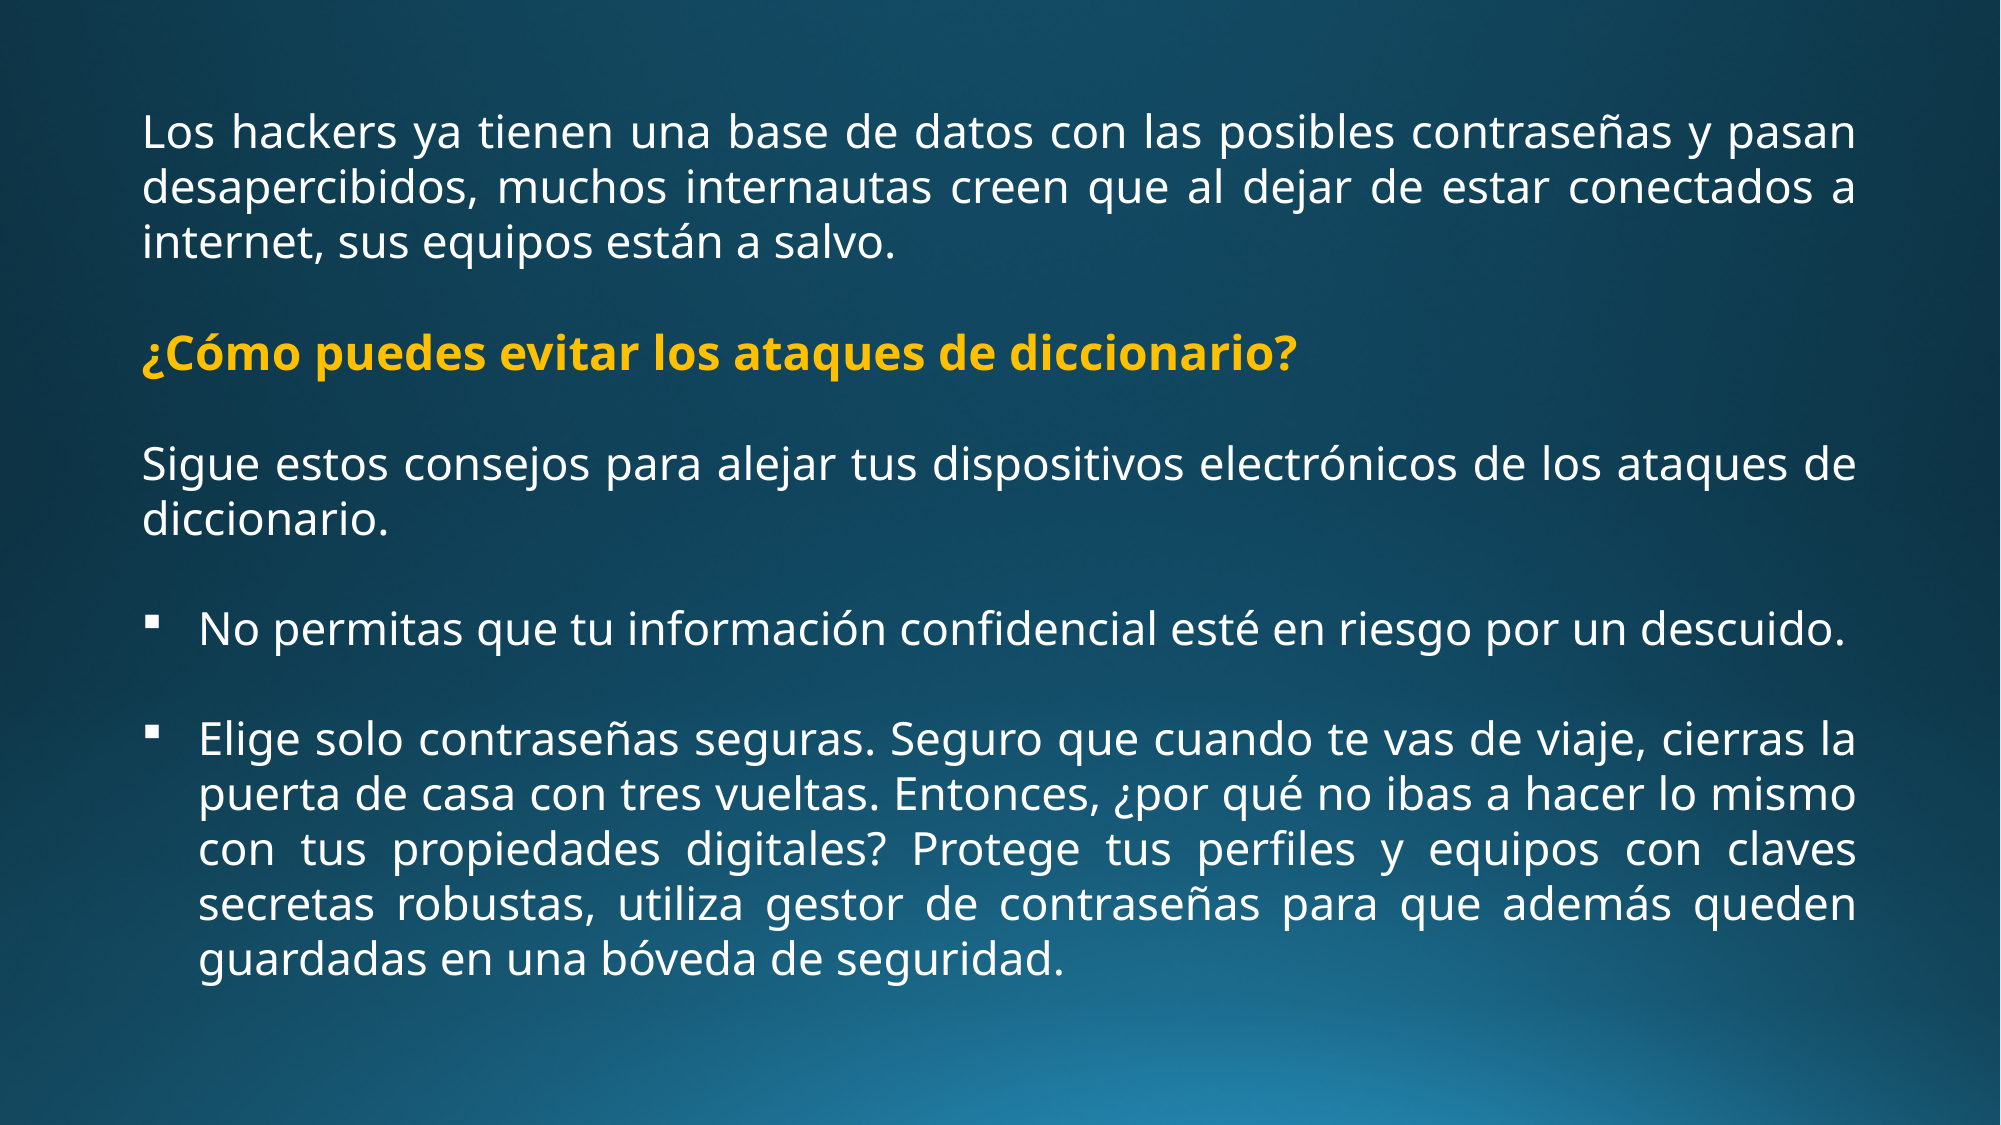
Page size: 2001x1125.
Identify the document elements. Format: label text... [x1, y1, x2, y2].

picture [0, 0, 2001, 1125]
text_box Los hackers ya tienen una base de datos con las posibles contraseñas y pasan desapercibidos, muchos internautas creen que al dejar de estar conectados a internet, sus equipos están a salvo. ¿Cómo puedes evitar los ataques de diccionario? Sigue estos consejos para alejar tus dispositivos electrónicos de los ataques de diccionario. No permitas que tu información confidencial esté en riesgo por un descuido. Elige solo contraseñas seguras. Seguro que cuando te vas de viaje, cierras la puerta de casa con tres vueltas. Entonces, ¿por qué no ibas a hacer lo mismo con tus propiedades digitales? Protege tus perfiles y equipos con claves secretas robustas, utiliza gestor de contraseñas para que además queden guardadas en una bóveda de seguridad. [126, 95, 1874, 993]
